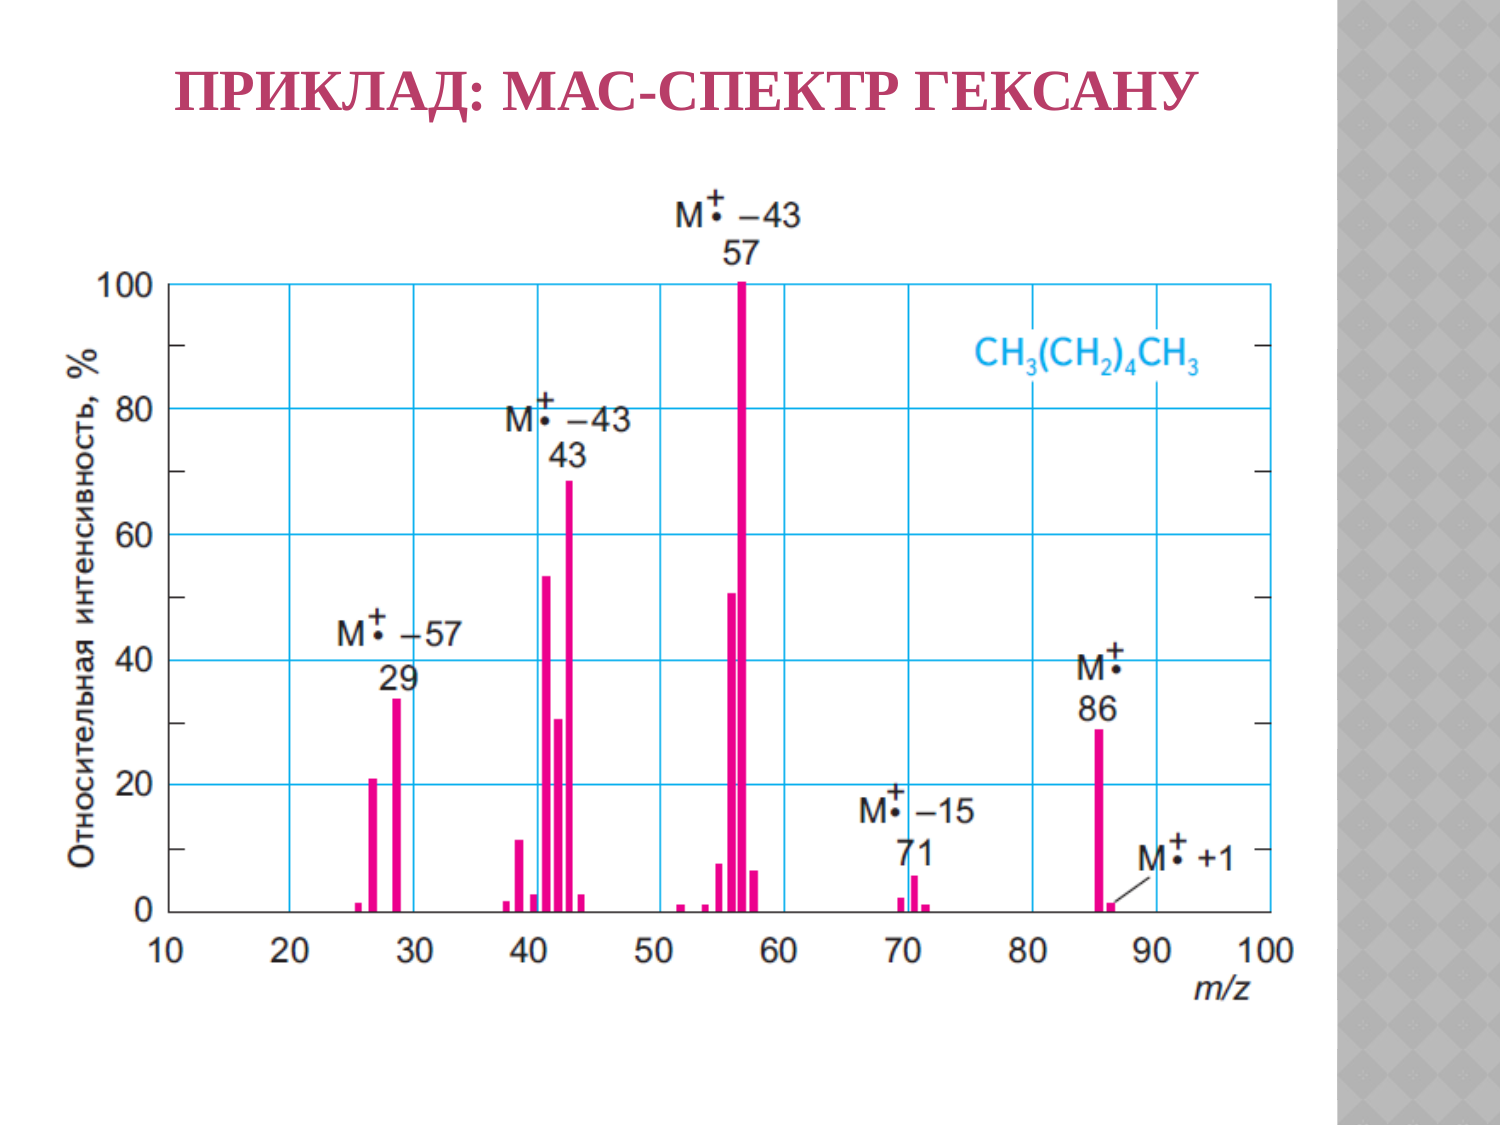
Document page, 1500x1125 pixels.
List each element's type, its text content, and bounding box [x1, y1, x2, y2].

picture [49, 172, 1318, 1005]
text_box Приклад: мас-спектр гексану [75, 45, 1300, 139]
